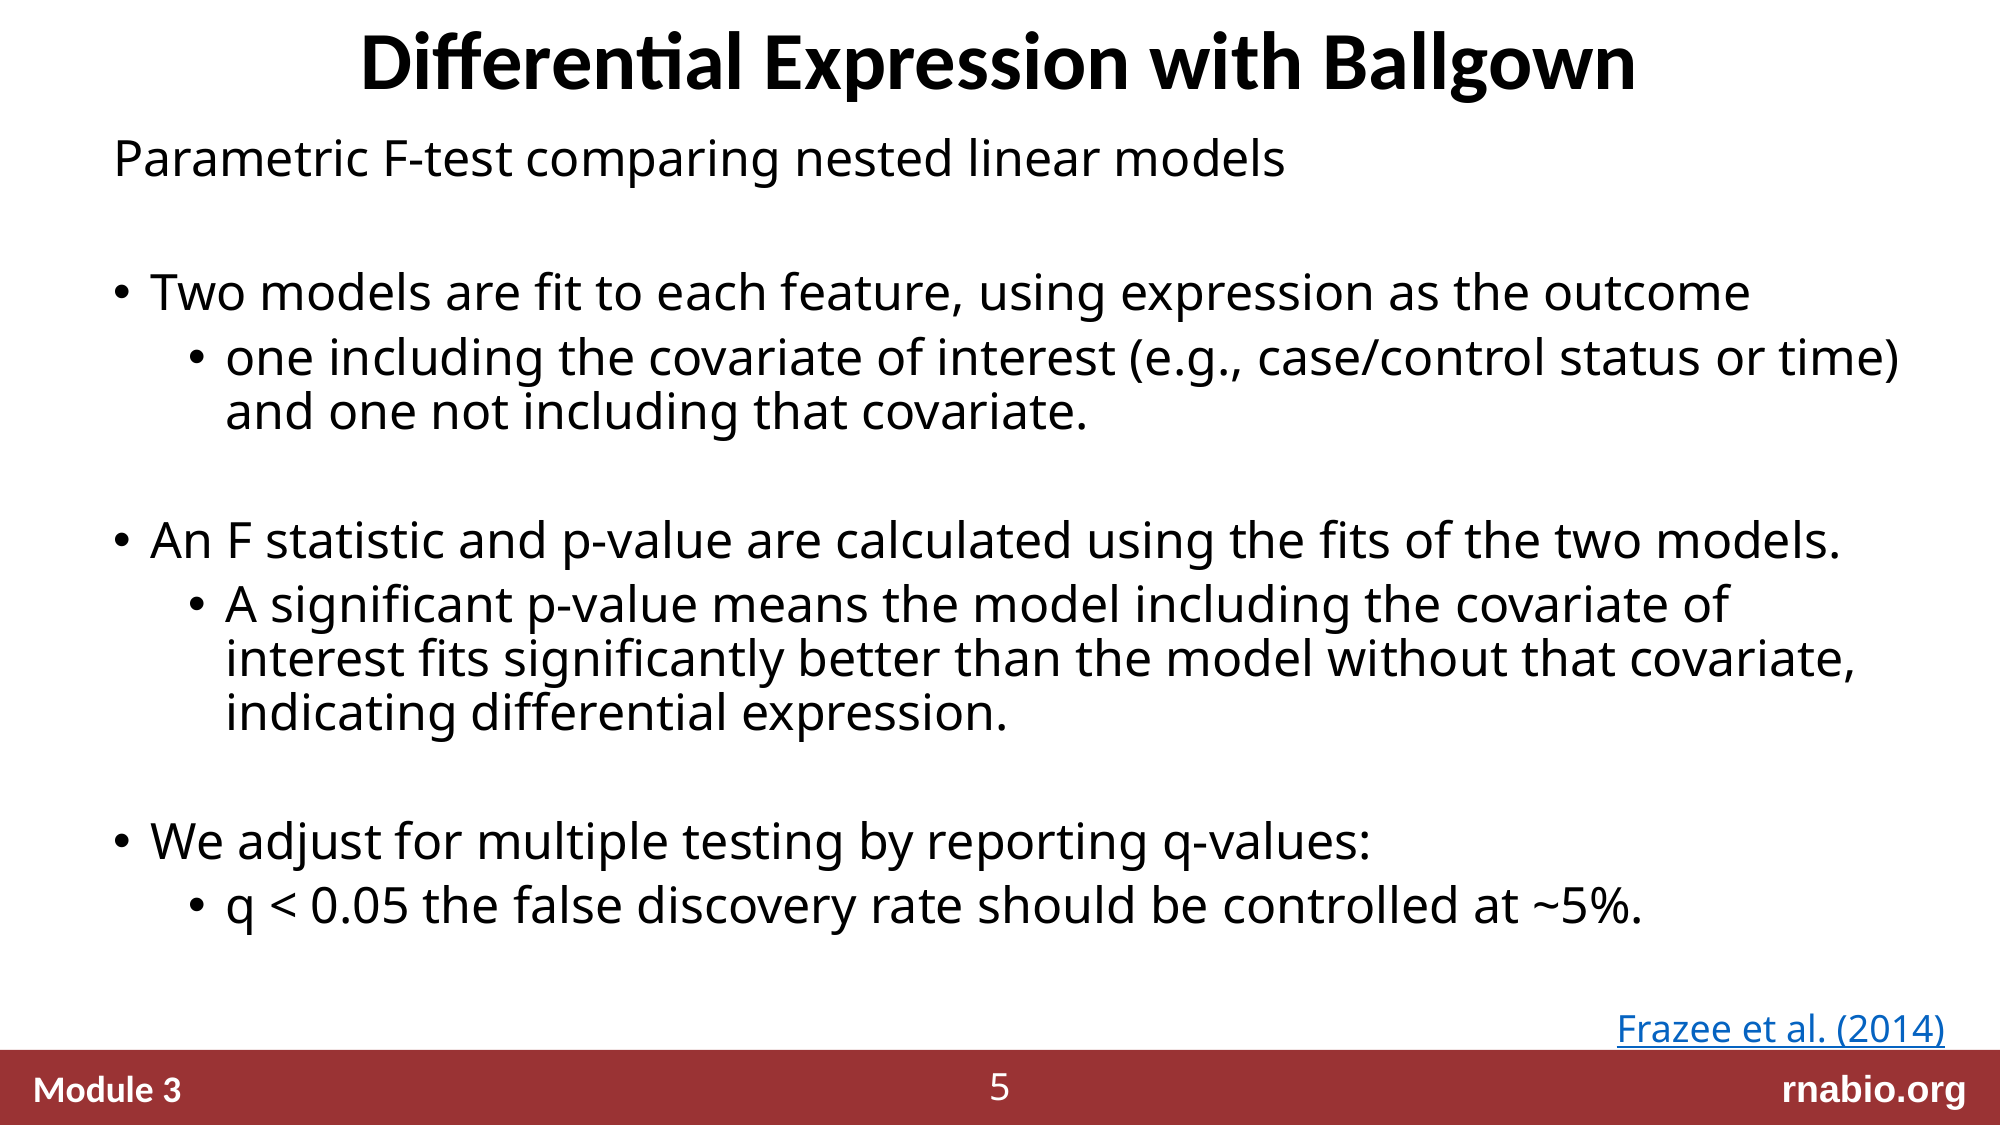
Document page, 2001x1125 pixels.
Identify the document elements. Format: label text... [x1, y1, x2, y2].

list Parametric F-test comparing nested linear models Two models are fit to each feature, using expression as the outcome one including the covariate of interest (e.g., case/control status or time) and one not including that covariate. An F statistic and p-value are calculated using the fits of the two models. A significant p-value means the model including the covariate of interest fits significantly better than the model without that covariate, indicating differential expression. We adjust for multiple testing by reporting q-values: q < 0.05 the false discovery rate should be controlled at ~5%. [98, 125, 1929, 1011]
title Differential Expression with Ballgown [275, 0, 1725, 125]
text_box Frazee et al. (2014) [1601, 997, 2000, 1064]
